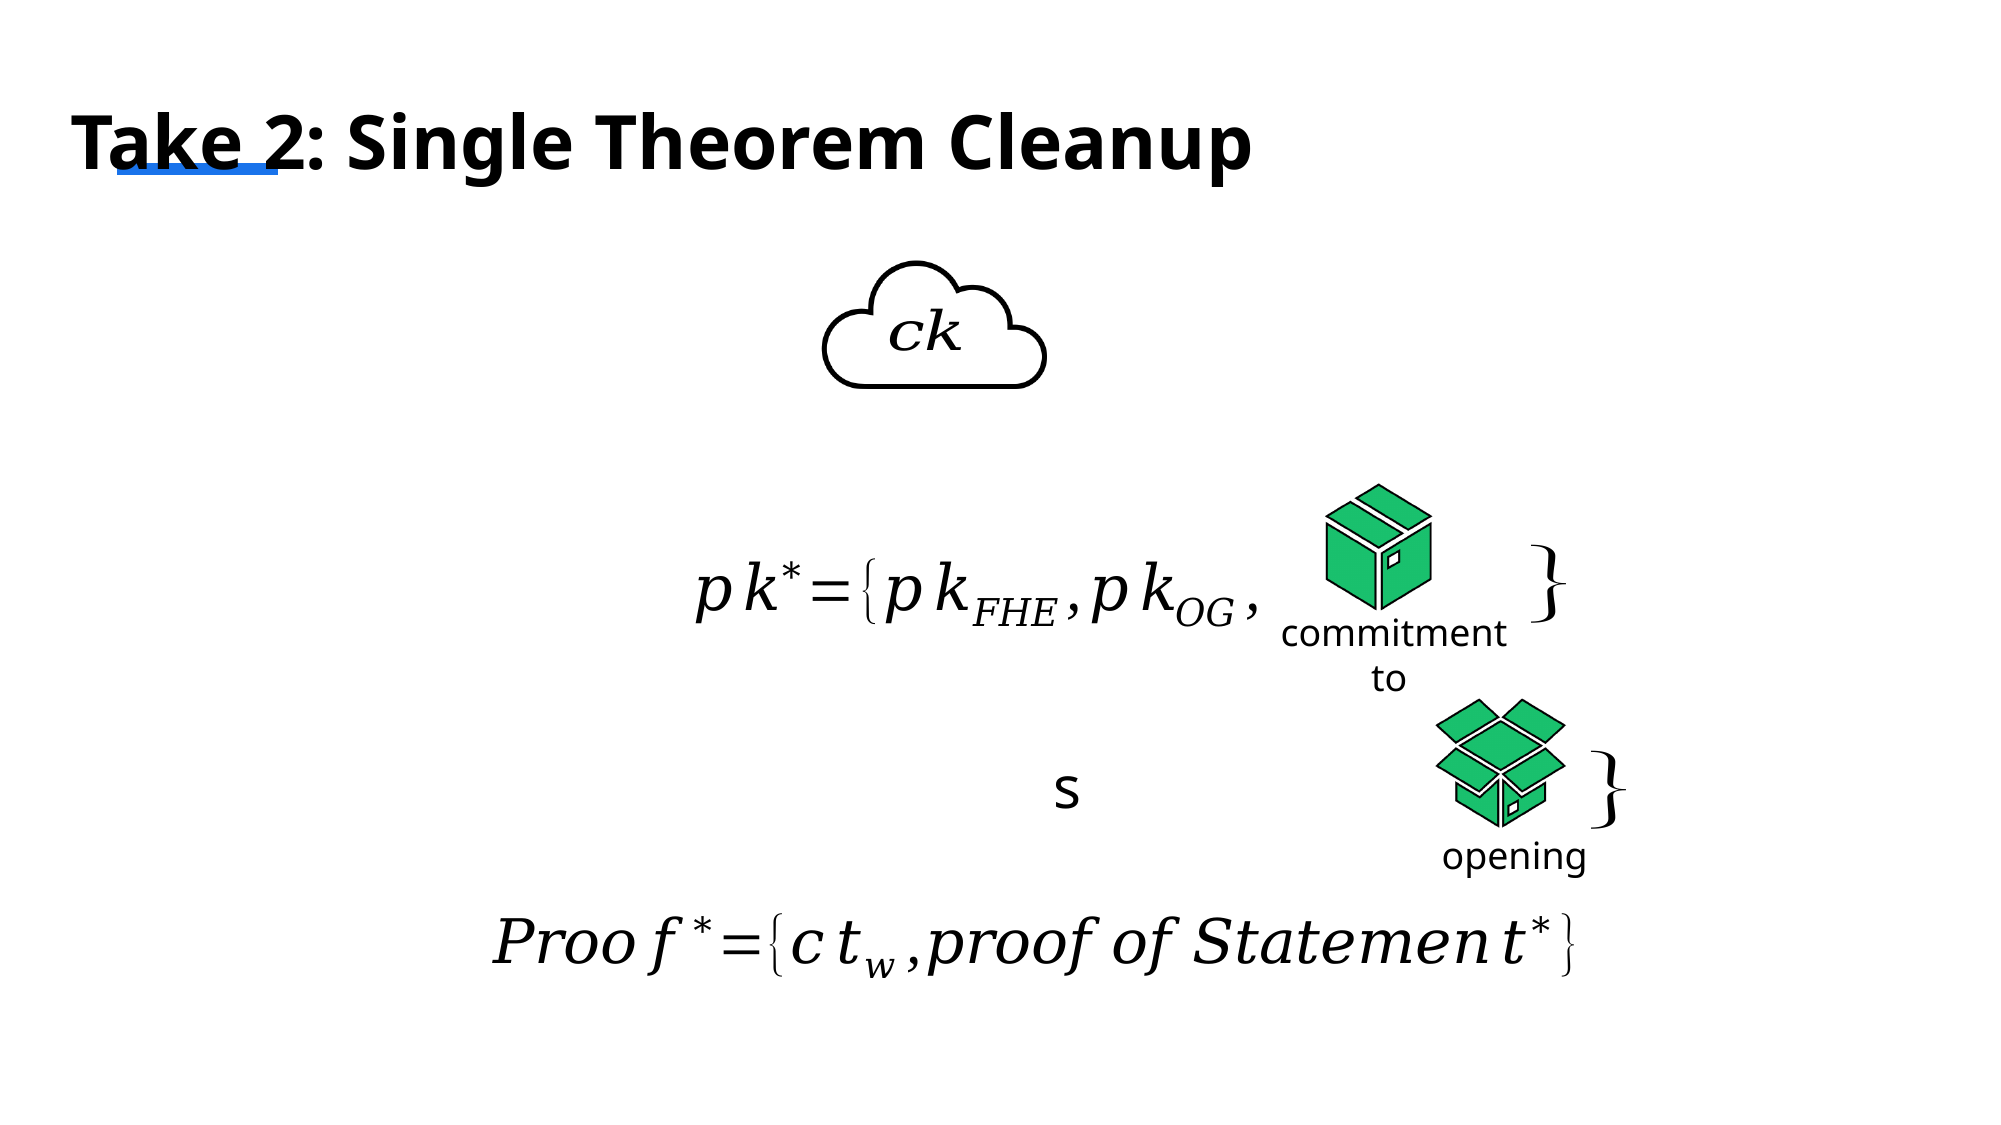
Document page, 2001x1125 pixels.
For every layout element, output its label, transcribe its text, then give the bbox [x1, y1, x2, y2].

picture [1303, 471, 1454, 622]
picture [1425, 687, 1576, 838]
text_box opening [1426, 824, 1603, 885]
picture [806, 196, 1063, 453]
text_box Take 2: Single Theorem Cleanup [55, 86, 1914, 214]
